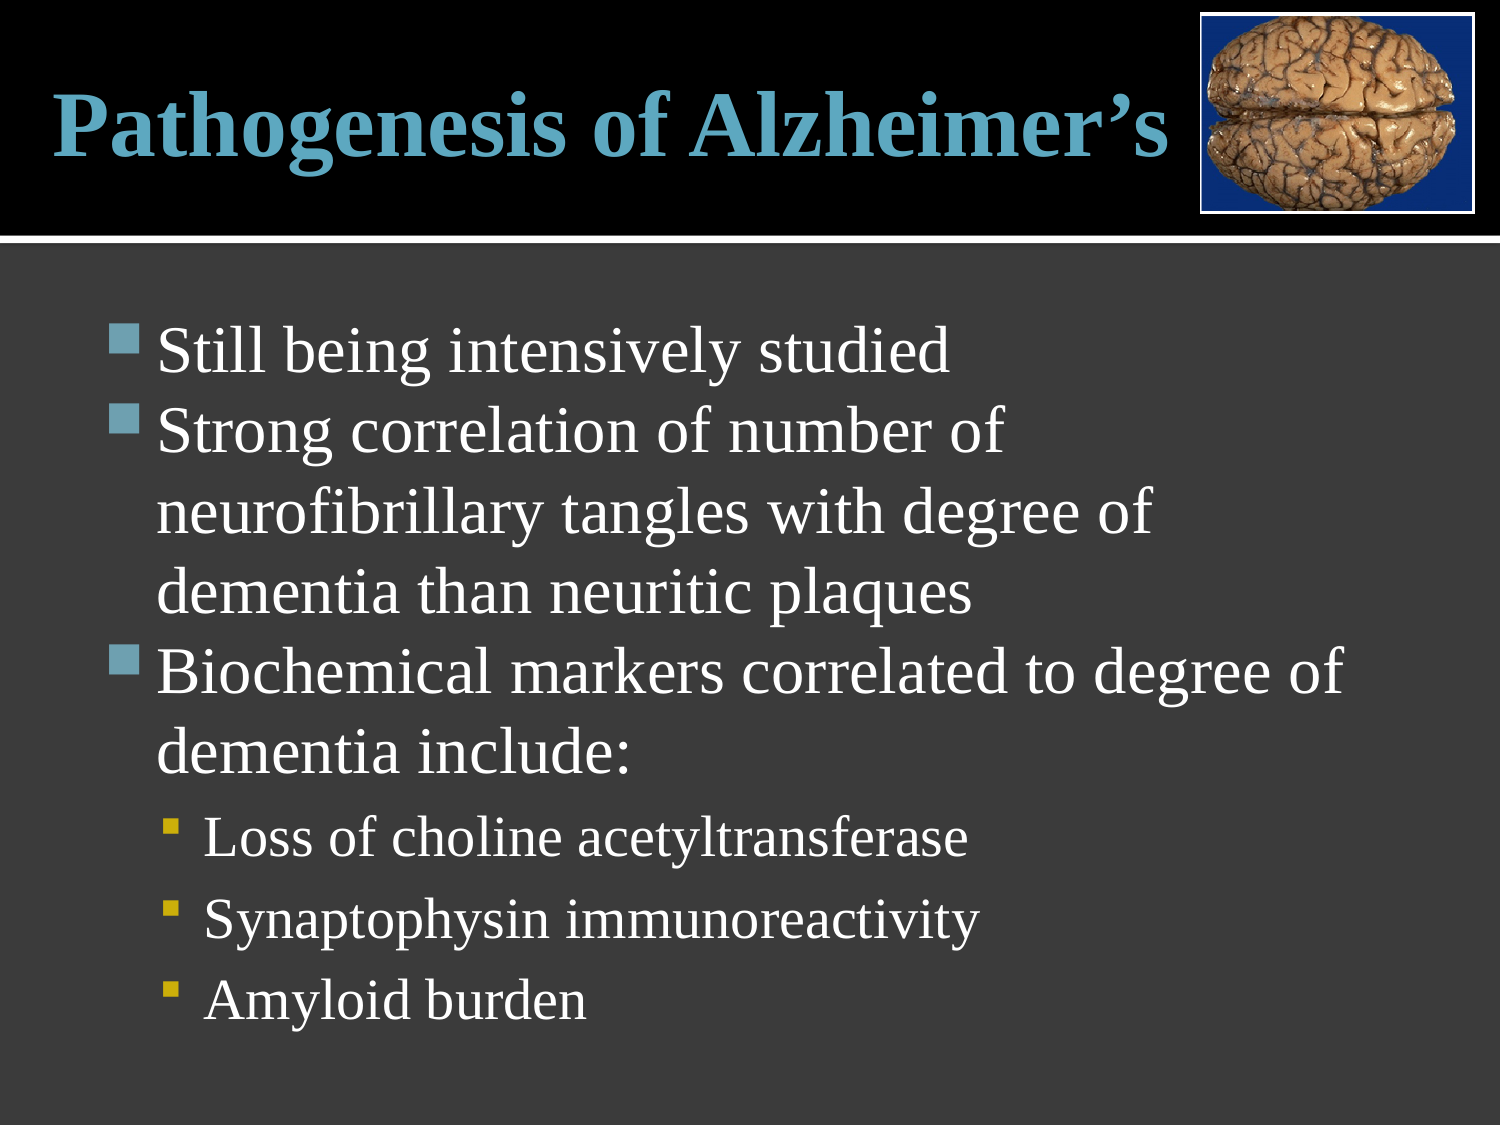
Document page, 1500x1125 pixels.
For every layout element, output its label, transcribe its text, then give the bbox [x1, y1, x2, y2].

picture [1199, 12, 1475, 214]
title Pathogenesis of Alzheimer’s [37, 24, 1195, 213]
list Still being intensively studied Strong correlation of number of neurofibrillary tangles with degree of dementia than neuritic plaques Biochemical markers correlated to degree of dementia include: Loss of choline acetyltransferase Synaptophysin immunoreactivity Amyloid burden [75, 291, 1425, 1050]
